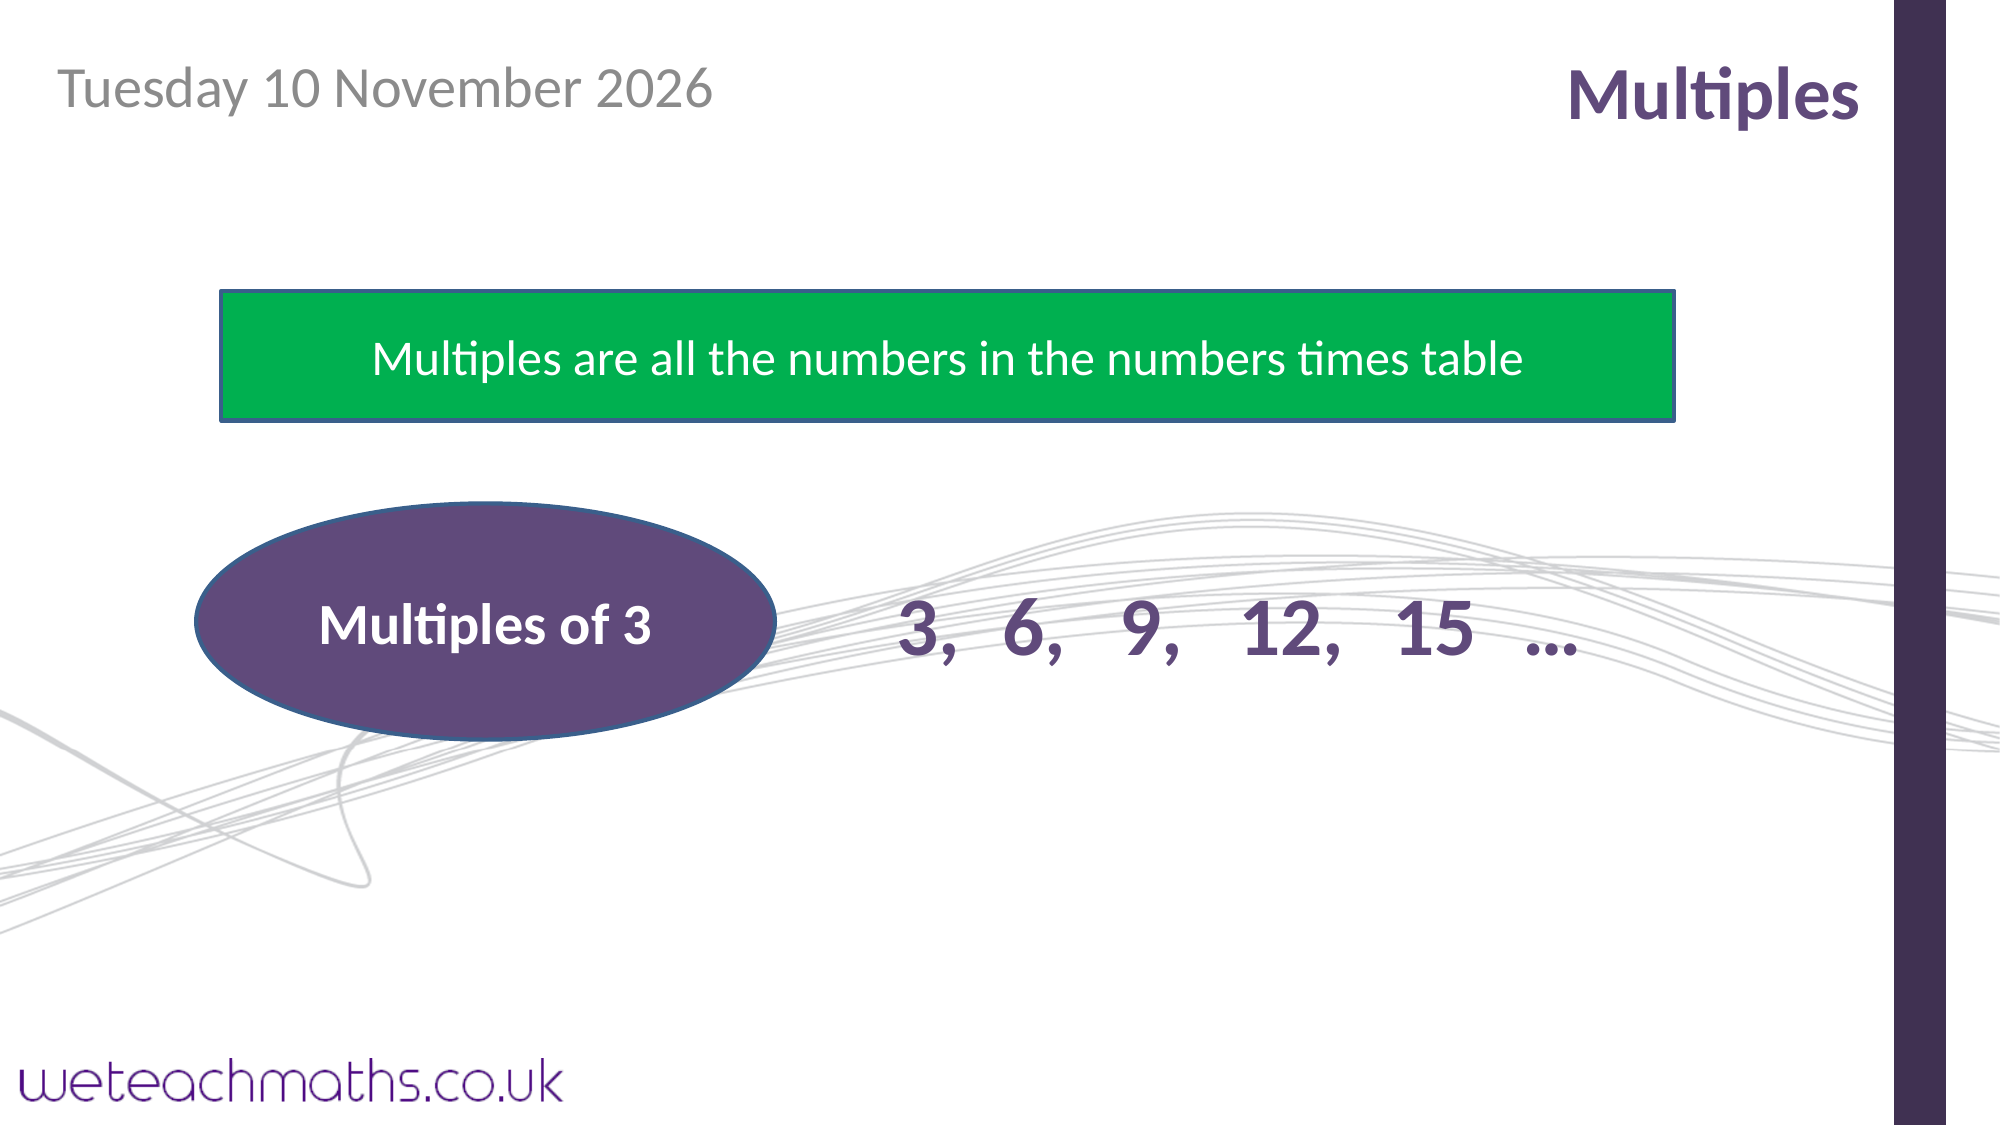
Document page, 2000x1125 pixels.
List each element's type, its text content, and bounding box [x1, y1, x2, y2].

text_box 3, [881, 564, 987, 680]
text_box … [1507, 564, 1662, 680]
text_box 15 [1377, 564, 1507, 680]
text_box 12, [1223, 564, 1377, 680]
text_box 9, [1105, 564, 1223, 680]
picture [0, 0, 2000, 1125]
text_box Multiples [1472, 0, 1877, 183]
text_box Multiples are all the numbers in the numbers times table [219, 289, 1676, 423]
text_box 6, [987, 564, 1105, 680]
text_box Multiples of 3 [194, 501, 778, 742]
